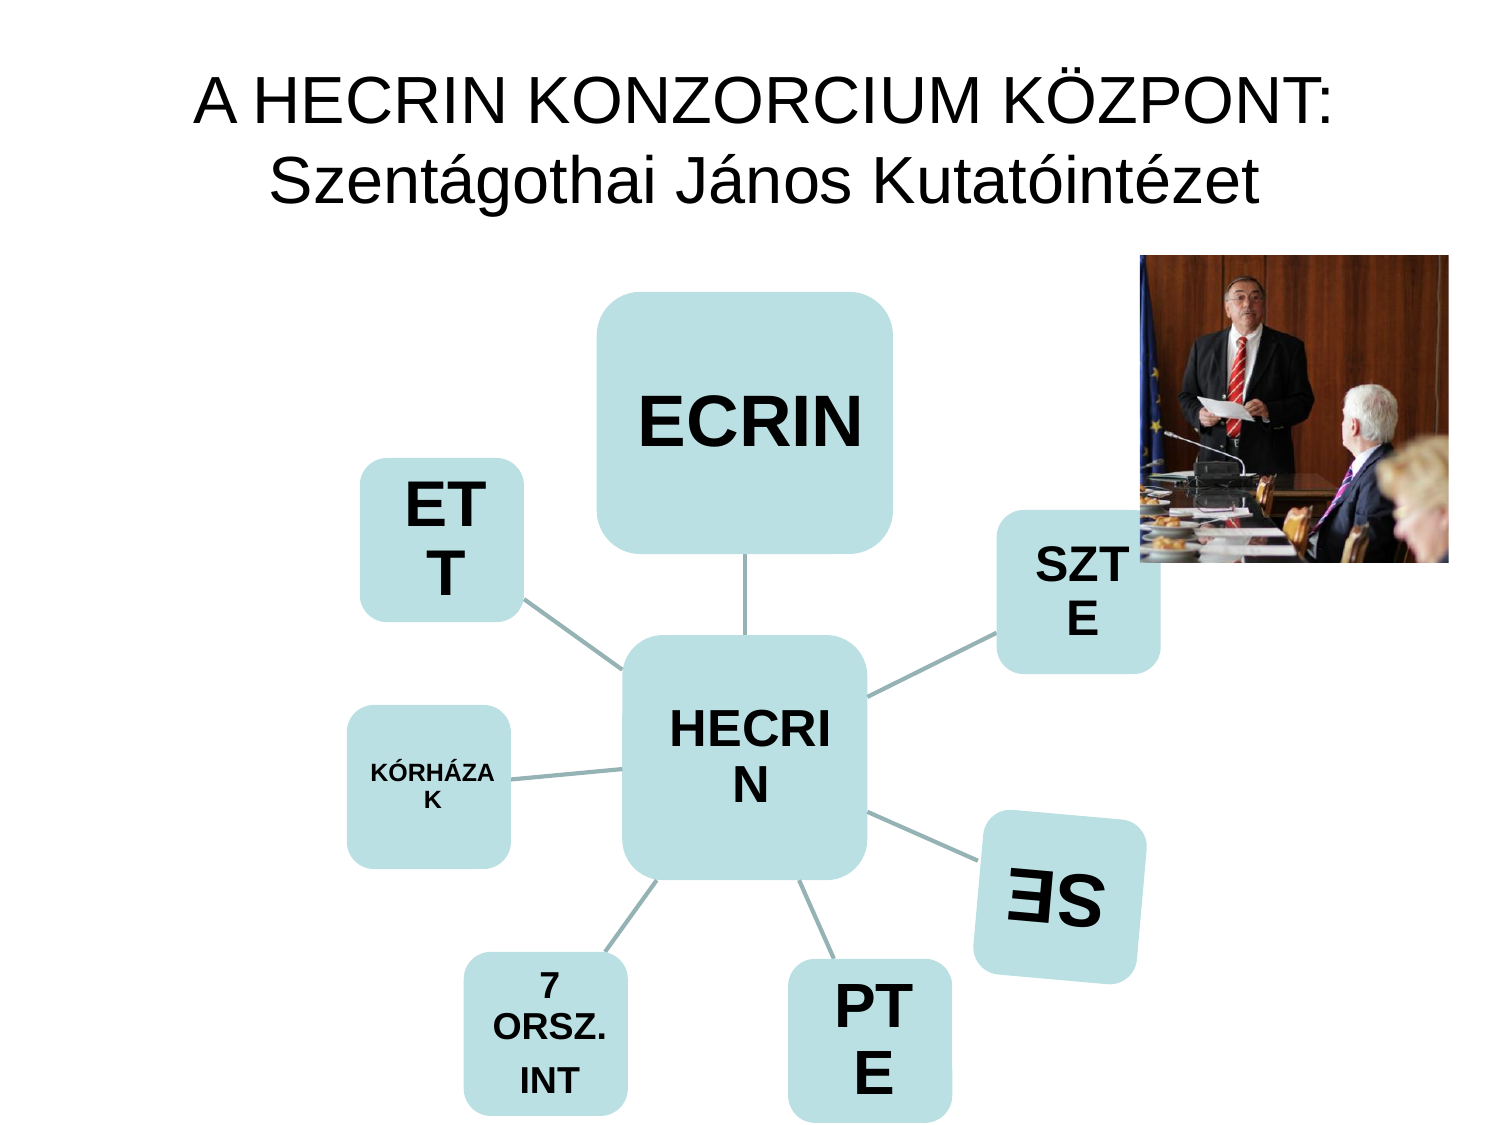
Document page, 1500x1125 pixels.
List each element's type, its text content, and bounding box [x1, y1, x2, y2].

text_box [123, 307, 1366, 1125]
picture [1139, 255, 1449, 563]
title A HECRIN KONZORCIUM KÖZPONT: Szentágothai János Kutatóintézet [29, 44, 1500, 339]
